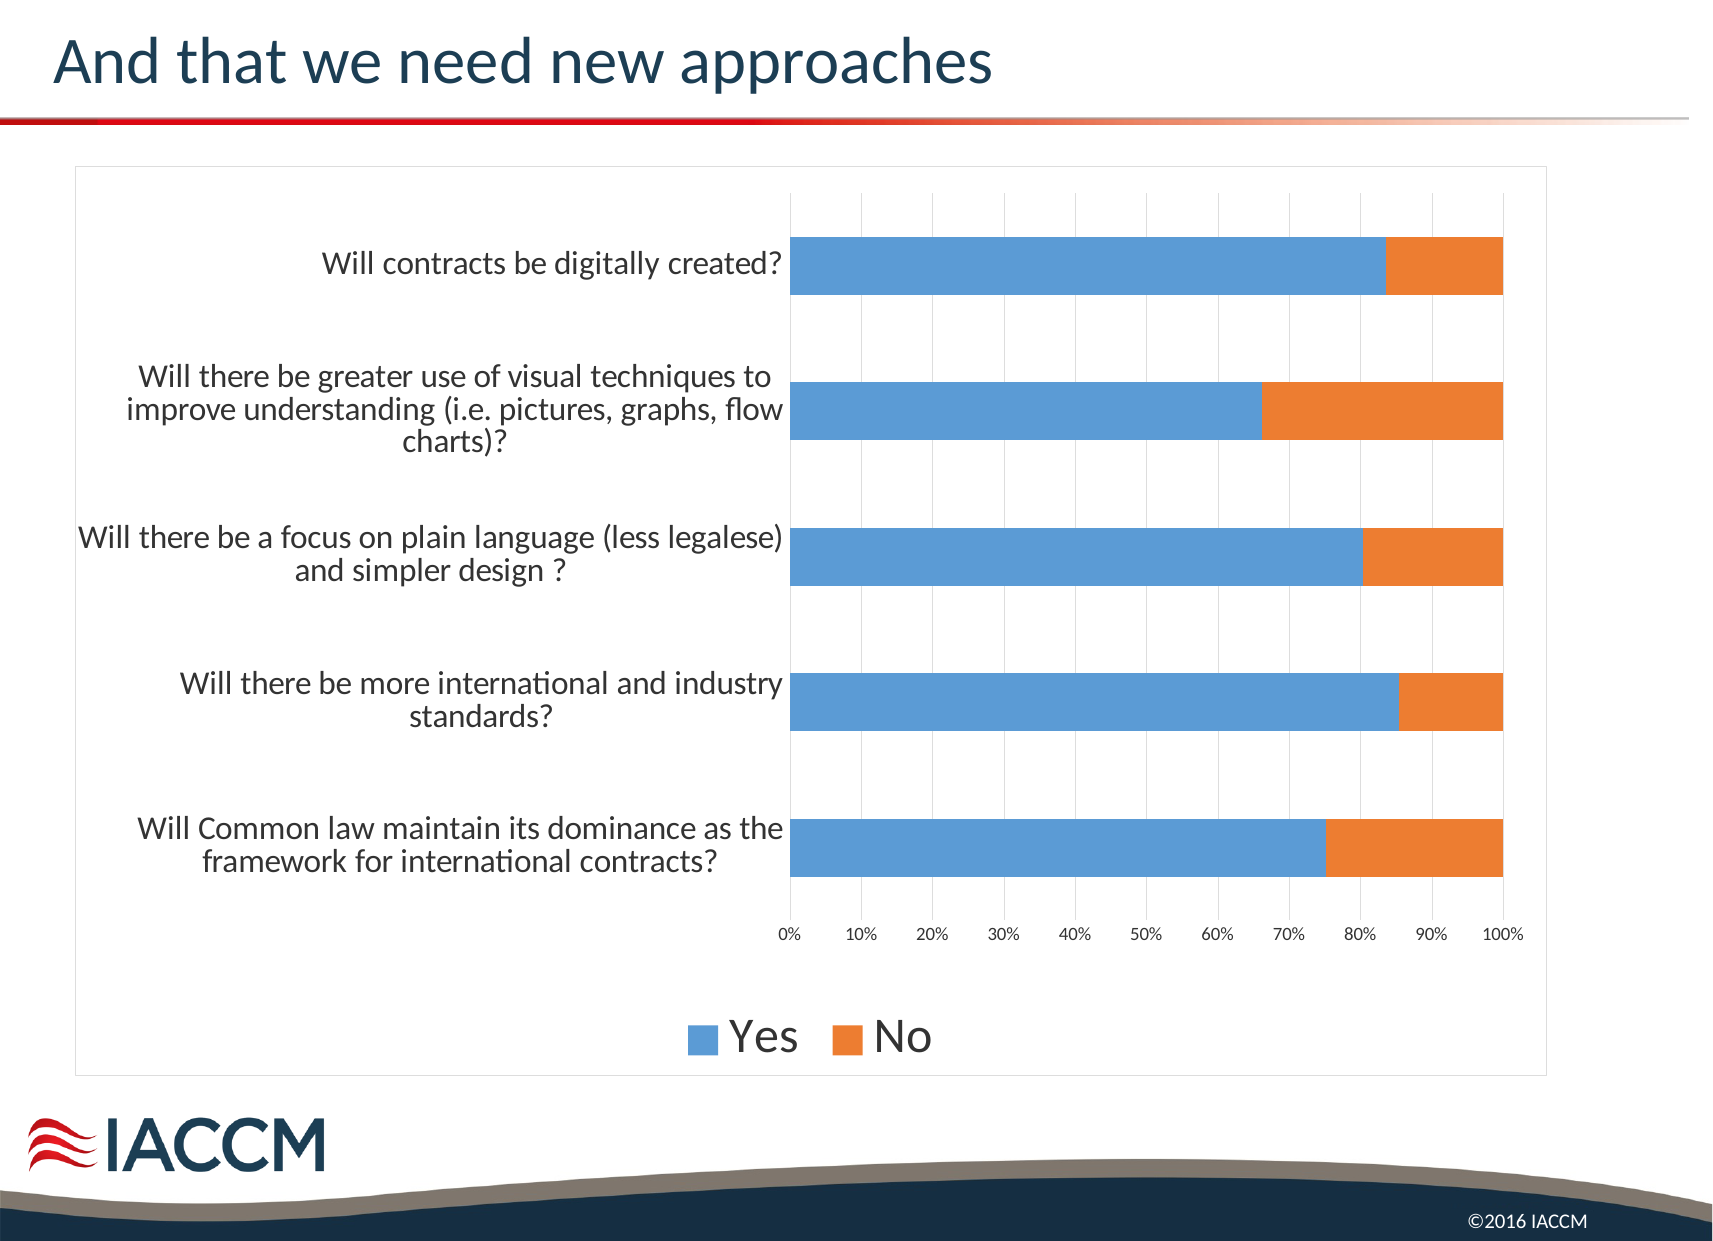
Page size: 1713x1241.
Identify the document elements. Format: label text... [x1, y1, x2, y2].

chart [74, 166, 1547, 1076]
title And that we need new approaches [38, 19, 1516, 104]
picture [0, 1116, 1713, 1241]
